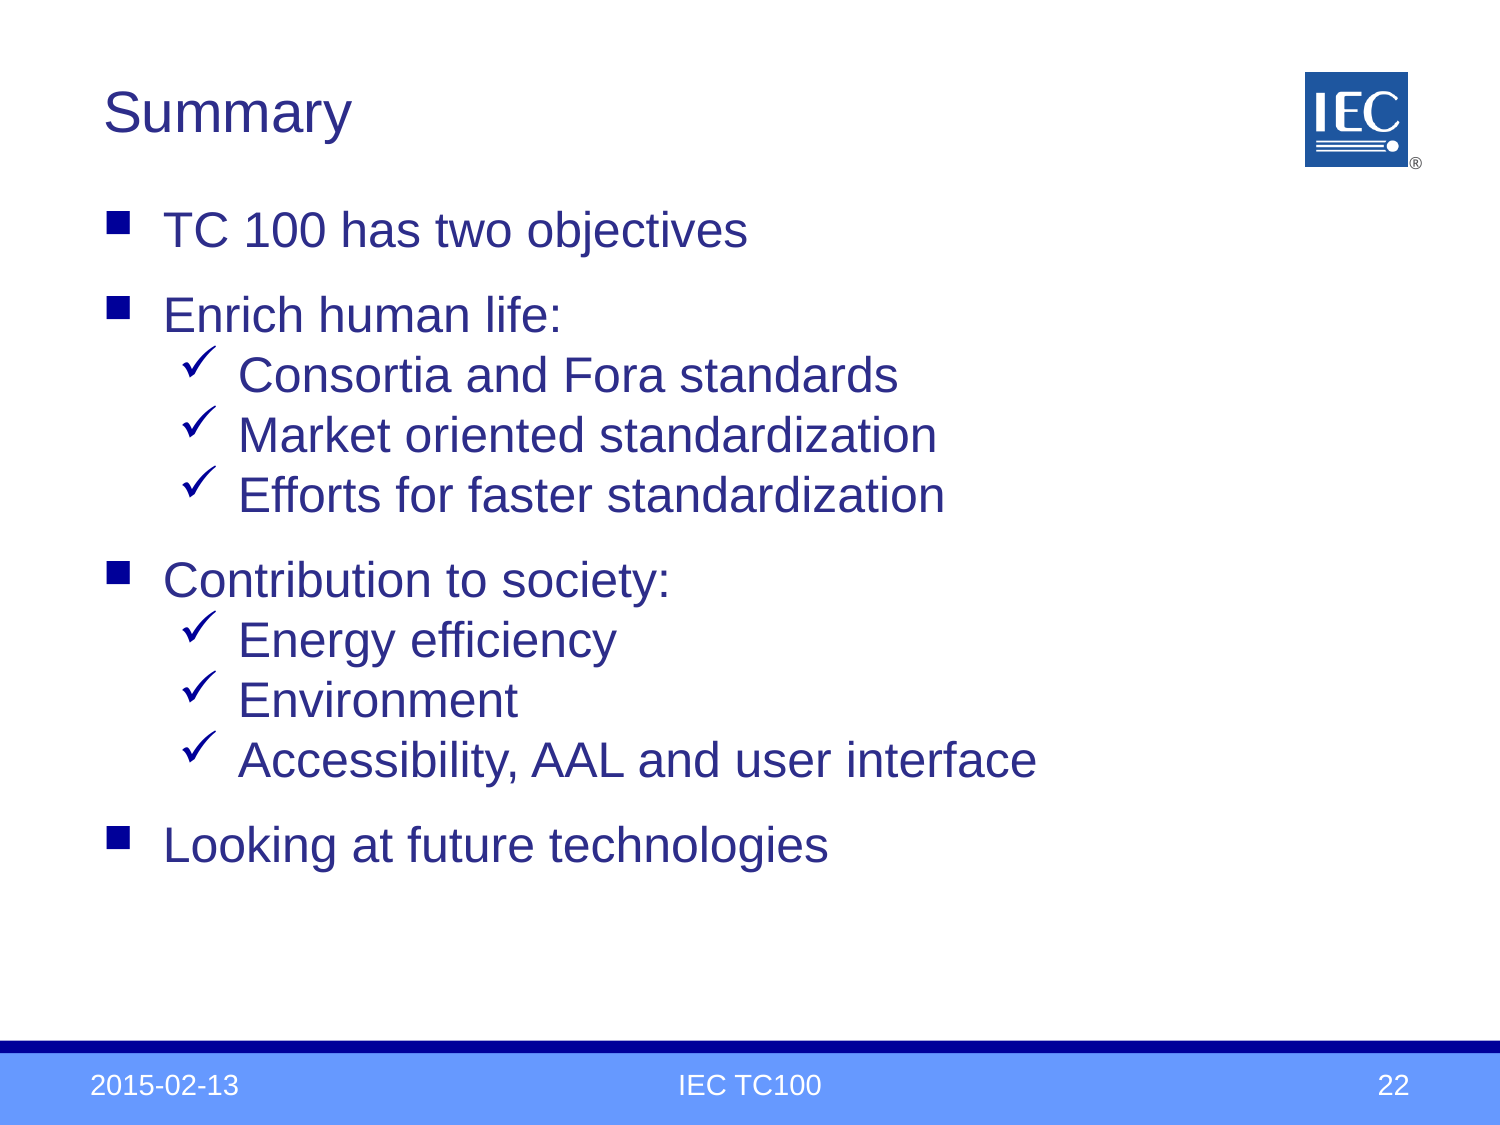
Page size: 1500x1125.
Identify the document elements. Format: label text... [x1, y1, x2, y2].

text_box Summary [88, 66, 1424, 152]
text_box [1304, 71, 1424, 169]
footer IEC TC100 [512, 1058, 988, 1103]
text_box TC 100 has two objectives Enrich human life: Consortia and Fora standards Market oriented standardization Efforts for faster standardization Contribution to society: Energy efficiency Environment Accessibility, AAL and user interface Looking at future technologies [88, 190, 1430, 881]
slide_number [74, 1058, 426, 1103]
slide_number 22 [1074, 1058, 1426, 1103]
